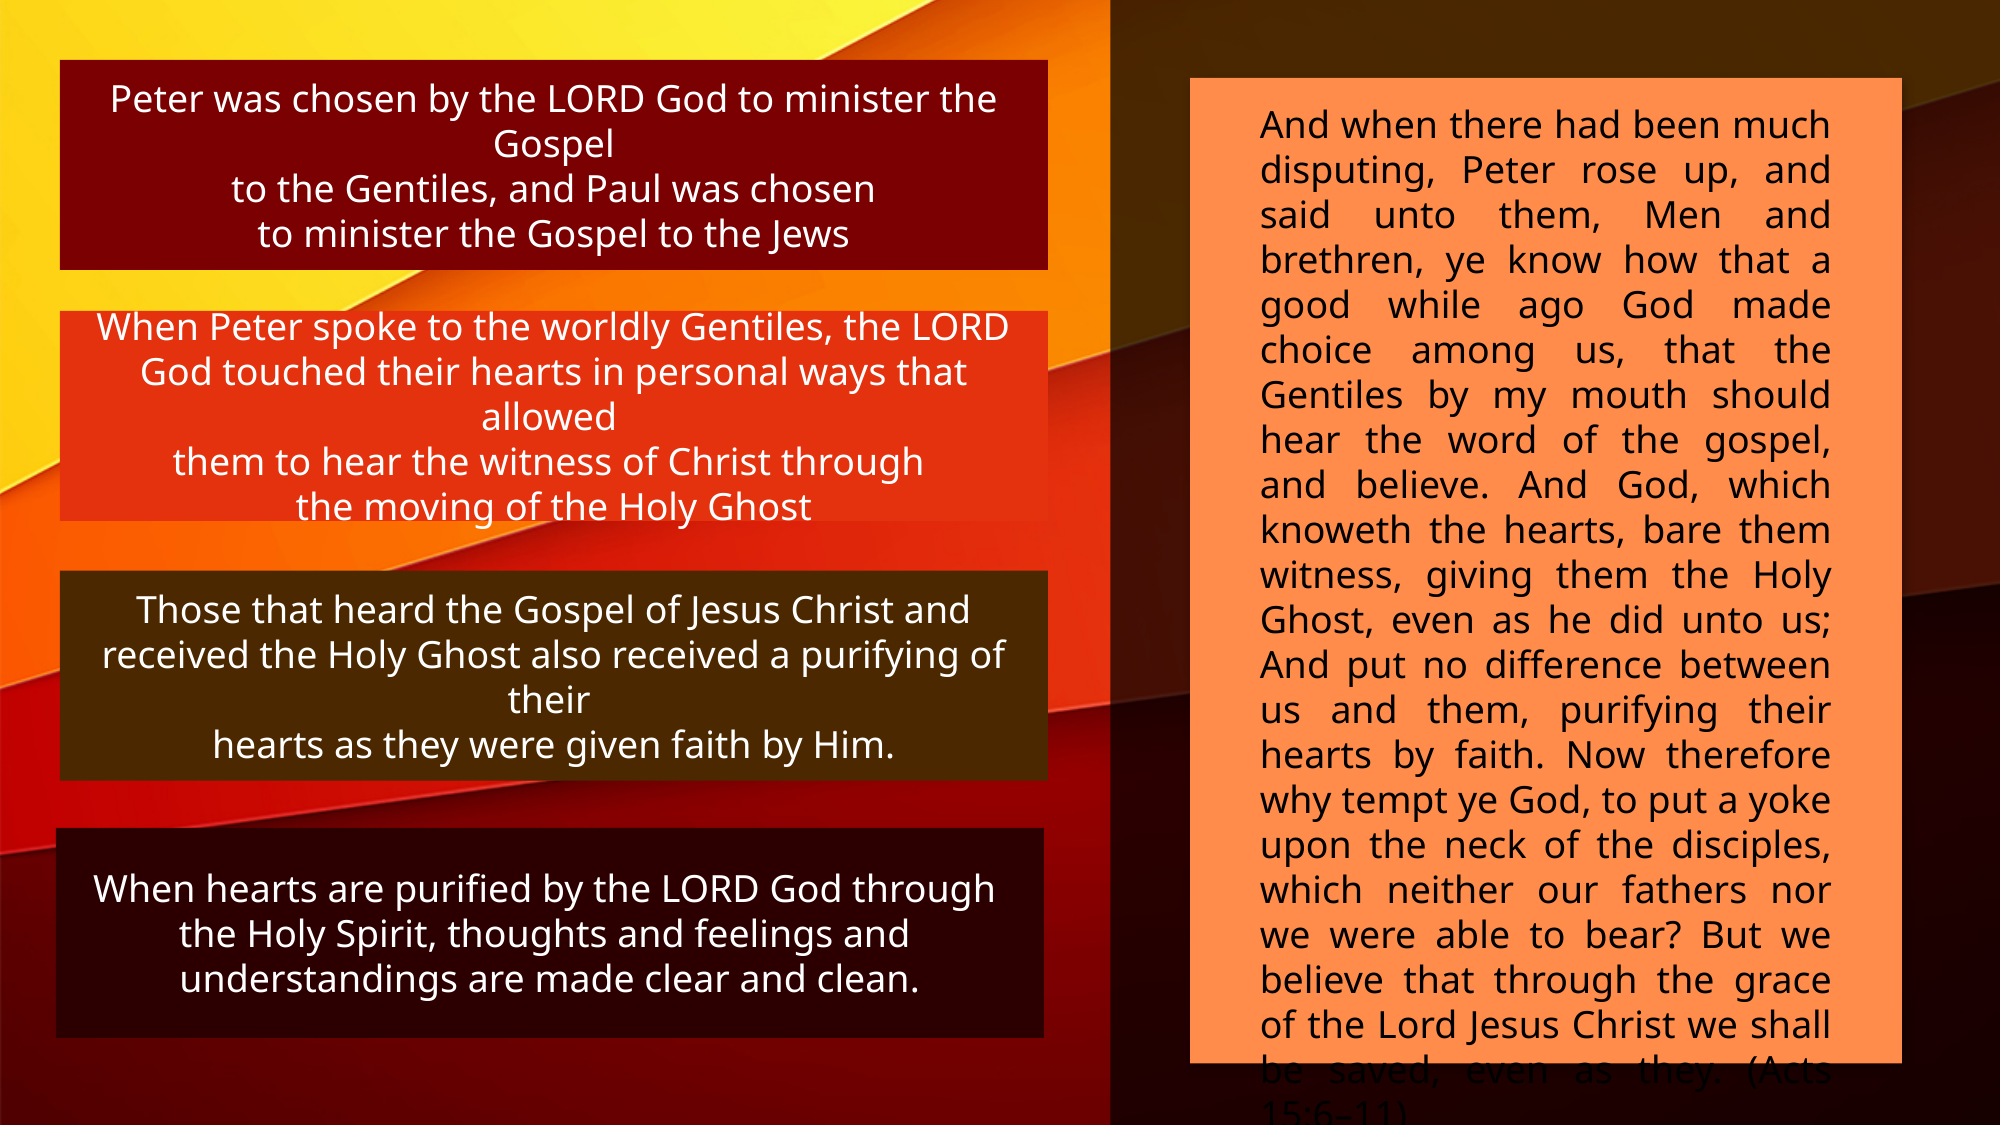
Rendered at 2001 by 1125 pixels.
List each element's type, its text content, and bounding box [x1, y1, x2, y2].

text_box Peter was chosen by the LORD God to minister the Gospel to the Gentiles, and Paul was chosen to minister the Gospel to the Jews [59, 59, 1049, 271]
text_box When Peter spoke to the worldly Gentiles, the LORD God touched their hearts in personal ways that allowed them to hear the witness of Christ through the moving of the Holy Ghost [59, 310, 1049, 522]
text_box And when there had been much disputing, Peter rose up, and said unto them, Men and brethren, ye know how that a good while ago God made choice among us, that the Gentiles by my mouth should hear the word of the gospel, and believe. And God, which knoweth the hearts, bare them witness, giving them the Holy Ghost, even as he did unto us; And put no difference between us and them, purifying their hearts by faith. Now therefore why tempt ye God, to put a yoke upon the neck of the disciples, which neither our fathers nor we were able to bear? But we believe that through the grace of the Lord Jesus Christ we shall be saved, even as they. (Acts 15:6–11) [1244, 93, 1847, 1125]
text_box [1189, 77, 1903, 1064]
picture [0, 0, 2000, 1125]
text_box [79, 522, 953, 570]
text_box Those that heard the Gospel of Jesus Christ and received the Holy Ghost also received a purifying of their hearts as they were given faith by Him. [59, 570, 1049, 782]
text_box When hearts are purified by the LORD God through the Holy Spirit, thoughts and feelings and understandings are made clear and clean. [55, 827, 1045, 1039]
text_box [79, 271, 953, 310]
